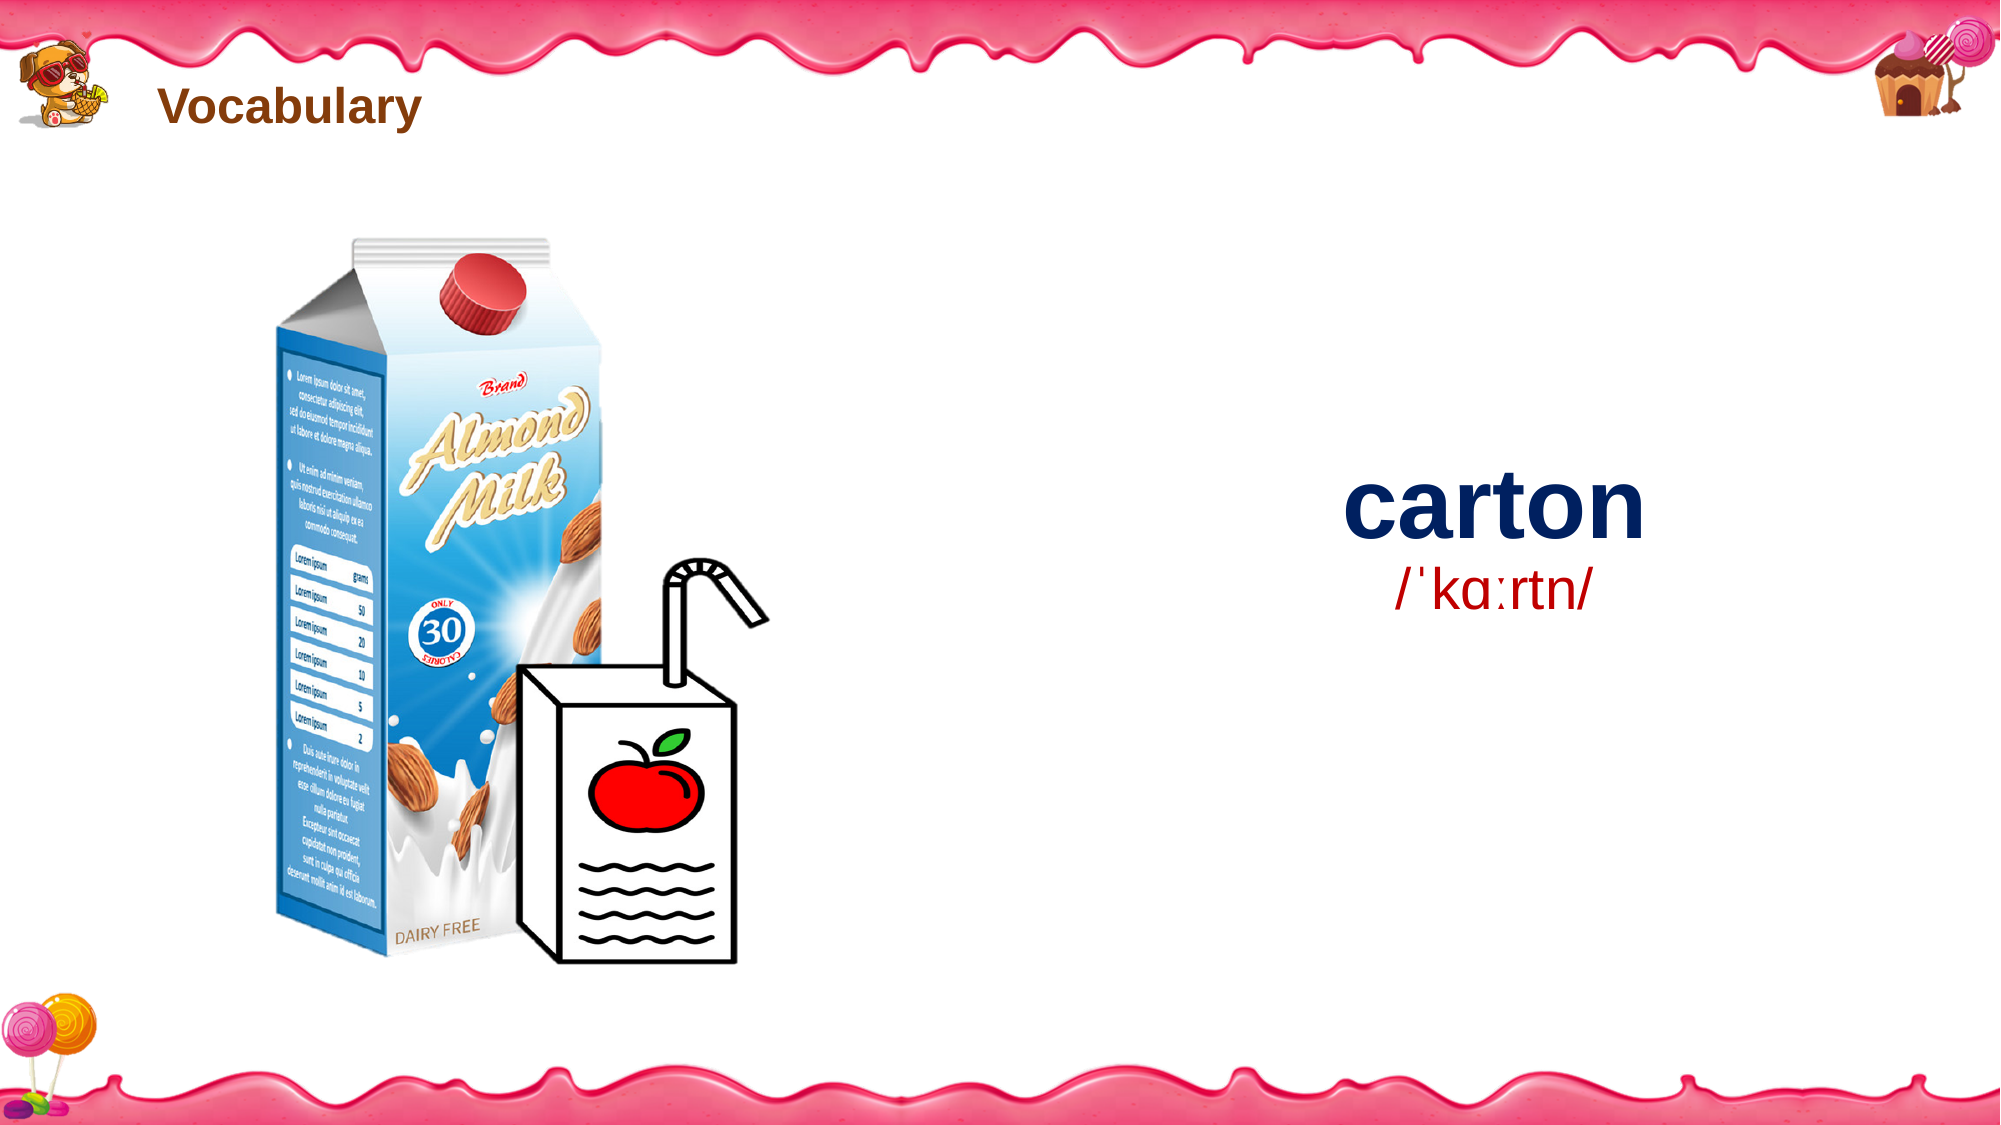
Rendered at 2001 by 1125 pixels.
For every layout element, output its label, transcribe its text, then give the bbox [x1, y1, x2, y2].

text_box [1155, 431, 1834, 630]
text_box Vocabulary [142, 66, 438, 142]
picture [0, 0, 2000, 1125]
